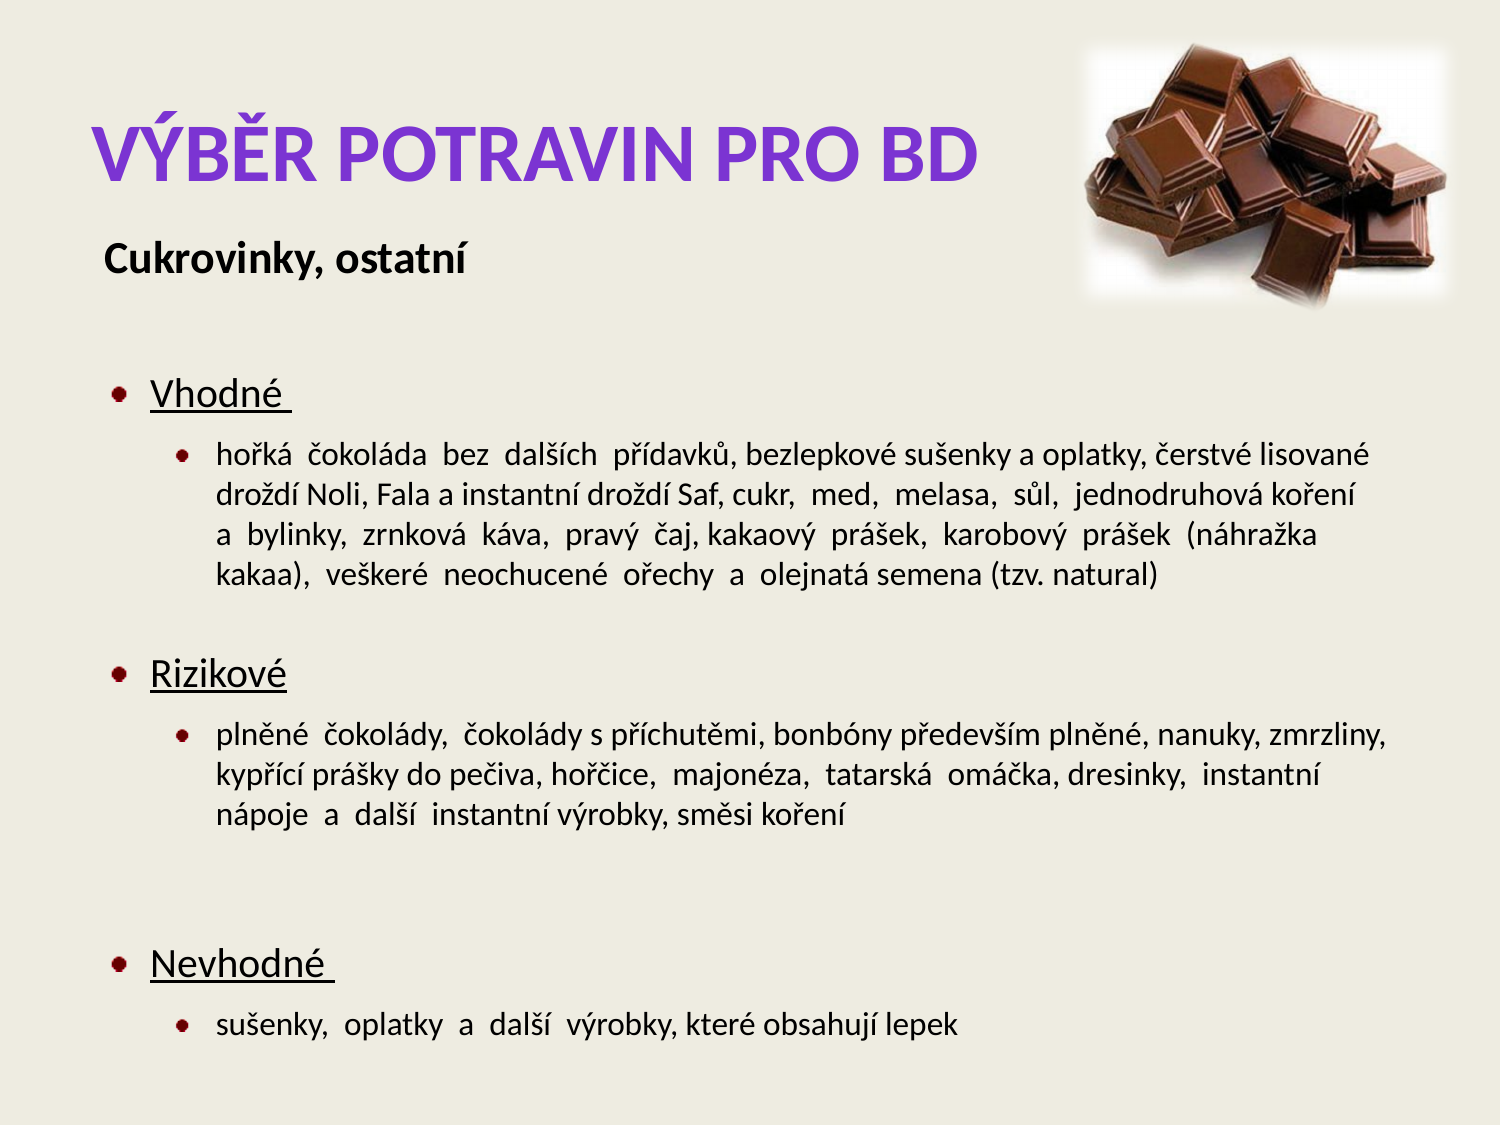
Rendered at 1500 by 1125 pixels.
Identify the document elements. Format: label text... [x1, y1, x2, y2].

picture [173, 1013, 192, 1032]
picture [108, 379, 131, 402]
picture [173, 443, 192, 462]
title Výběr Potravin pro BD [76, 54, 1063, 219]
picture [1068, 30, 1465, 315]
picture [108, 659, 131, 682]
picture [173, 723, 192, 742]
list Cukrovinky, ostatní Vhodné hořká čokoláda bez dalších přídavků, bezlepkové sušenky a oplatky, čerstvé lisované droždí Noli, Fala a instantní droždí Saf, cukr, med, melasa, sůl, jednodruhová koření a bylinky, zrnková káva, pravý čaj, kakaový prášek, karobový prášek (náhražka kakaa), veškeré neochucené ořechy a olejnatá semena (tzv. natural) Rizikové plněné čokolády, čokolády s příchutěmi, bonbóny především plněné, nanuky, zmrzliny, kypřící prášky do pečiva, hořčice, majonéza, tatarská omáčka, dresinky, instantní nápoje a další instantní výrobky, směsi koření Nevhodné sušenky, oplatky a další výrobky, které obsahují lepek [75, 219, 1425, 1071]
picture [108, 949, 131, 972]
